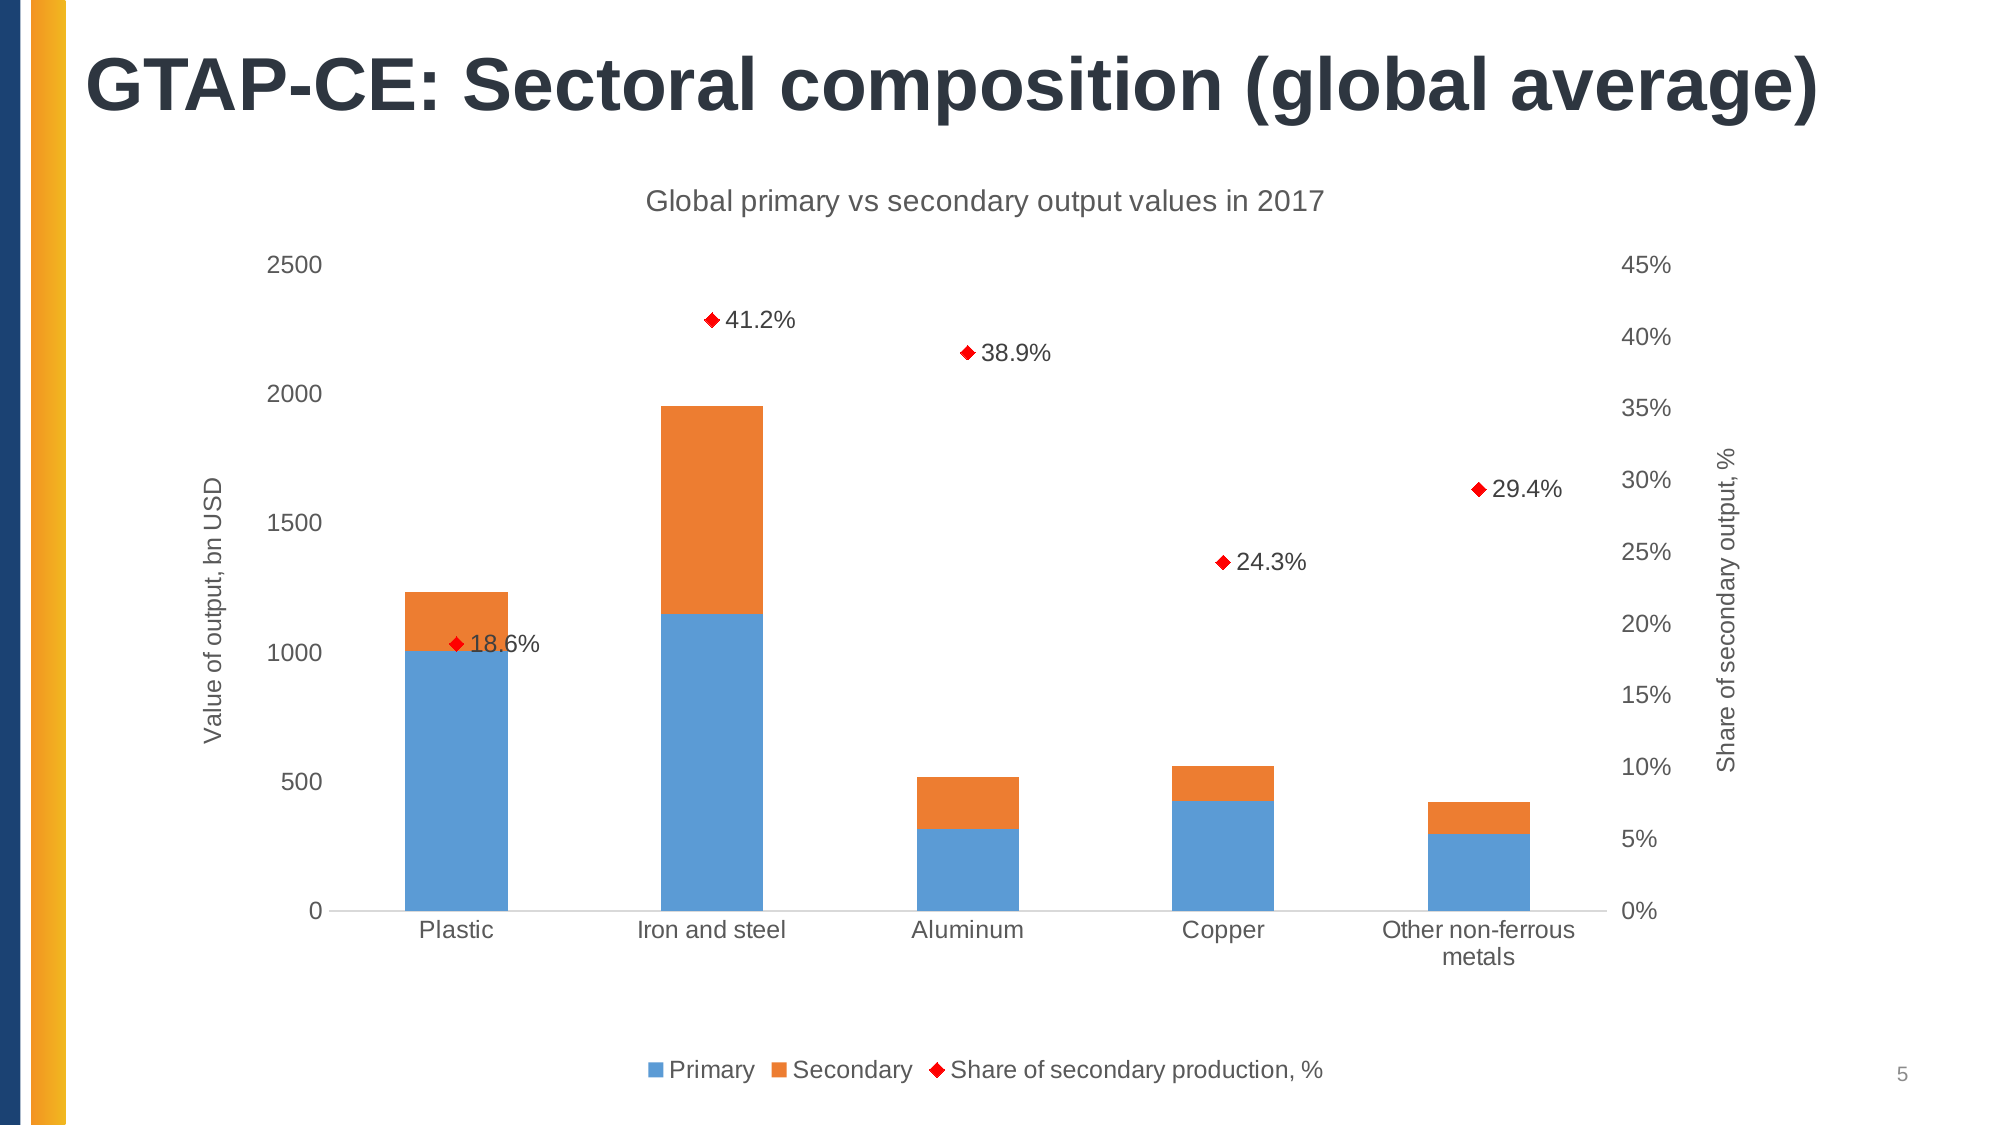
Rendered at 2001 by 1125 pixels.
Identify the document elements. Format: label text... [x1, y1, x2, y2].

chart [152, 148, 1820, 1090]
title GTAP-CE: Sectoral composition (global average) [70, 0, 1941, 172]
slide_number 5 [1473, 1042, 1924, 1103]
